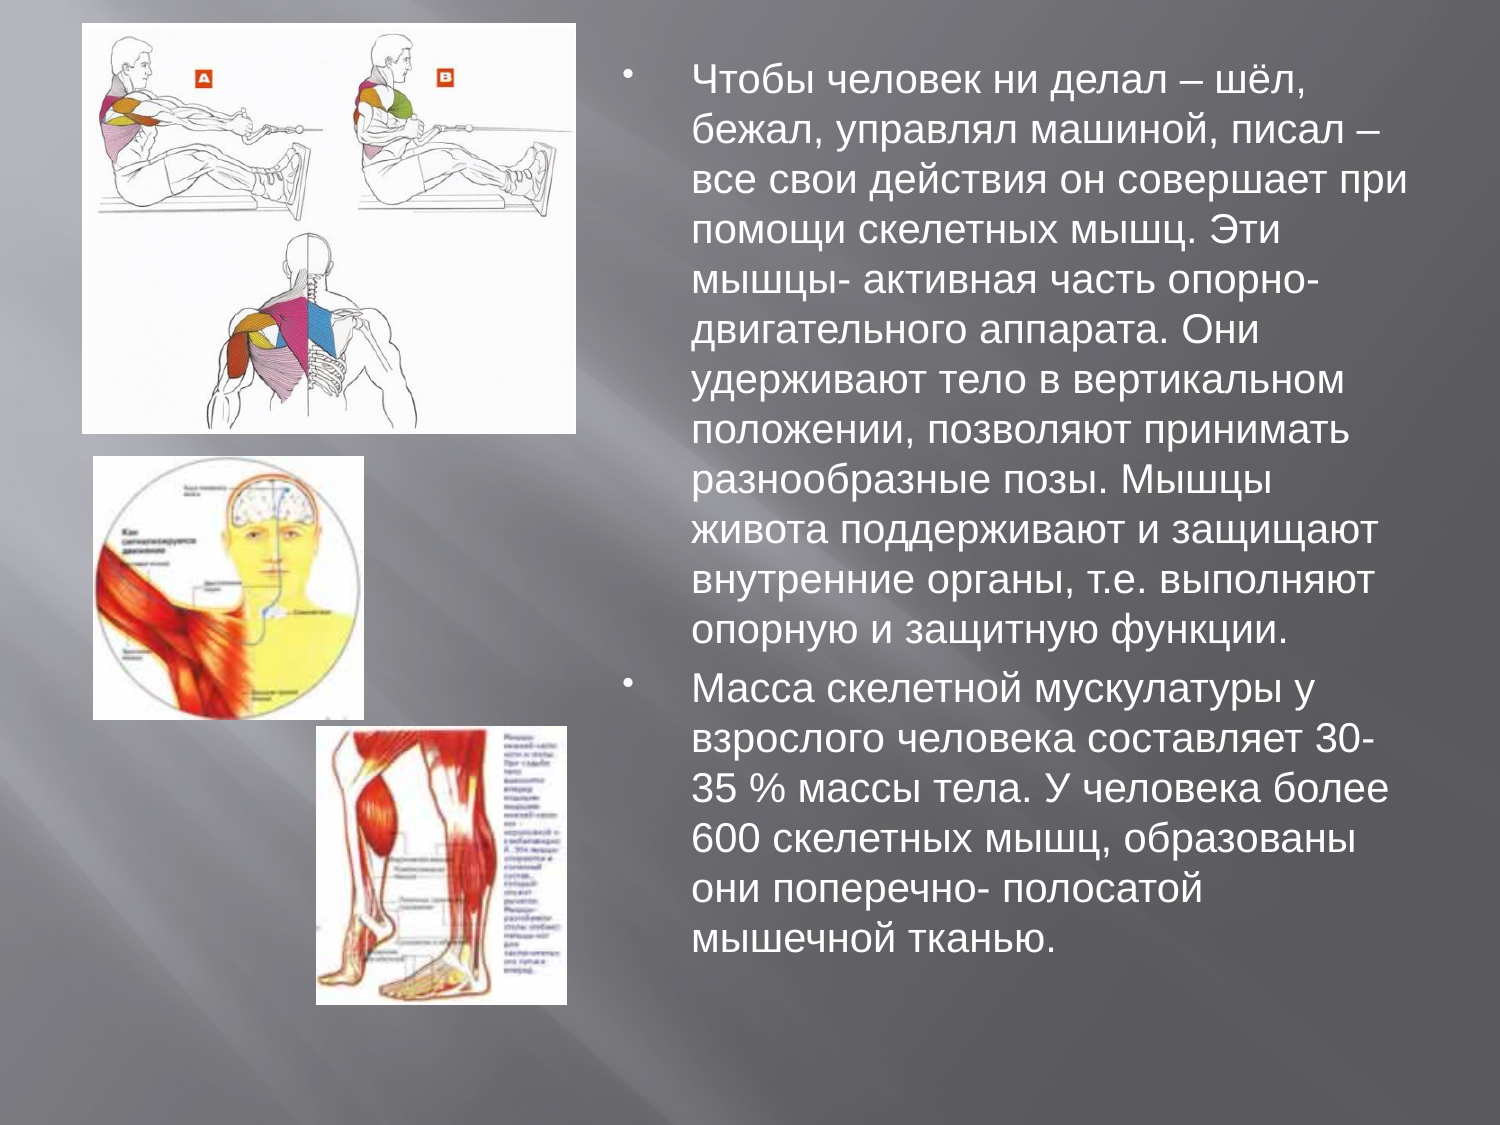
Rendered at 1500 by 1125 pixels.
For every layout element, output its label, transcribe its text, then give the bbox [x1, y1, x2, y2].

picture [81, 23, 577, 434]
picture [316, 726, 567, 1005]
list Чтобы человек ни делал – шёл, бежал, управлял машиной, писал – все свои действия он совершает при помощи скелетных мышц. Эти мышцы- активная часть опорно- двигательного аппарата. Они удерживают тело в вертикальном положении, позволяют принимать разнообразные позы. Мышцы живота поддерживают и защищают внутренние органы, т.е. выполняют опорную и защитную функции. Масса скелетной мускулатуры у взрослого человека составляет 30-35 % массы тела. У человека более 600 скелетных мышц, образованы они поперечно- полосатой мышечной тканью. [586, 44, 1425, 1005]
picture [93, 456, 364, 720]
